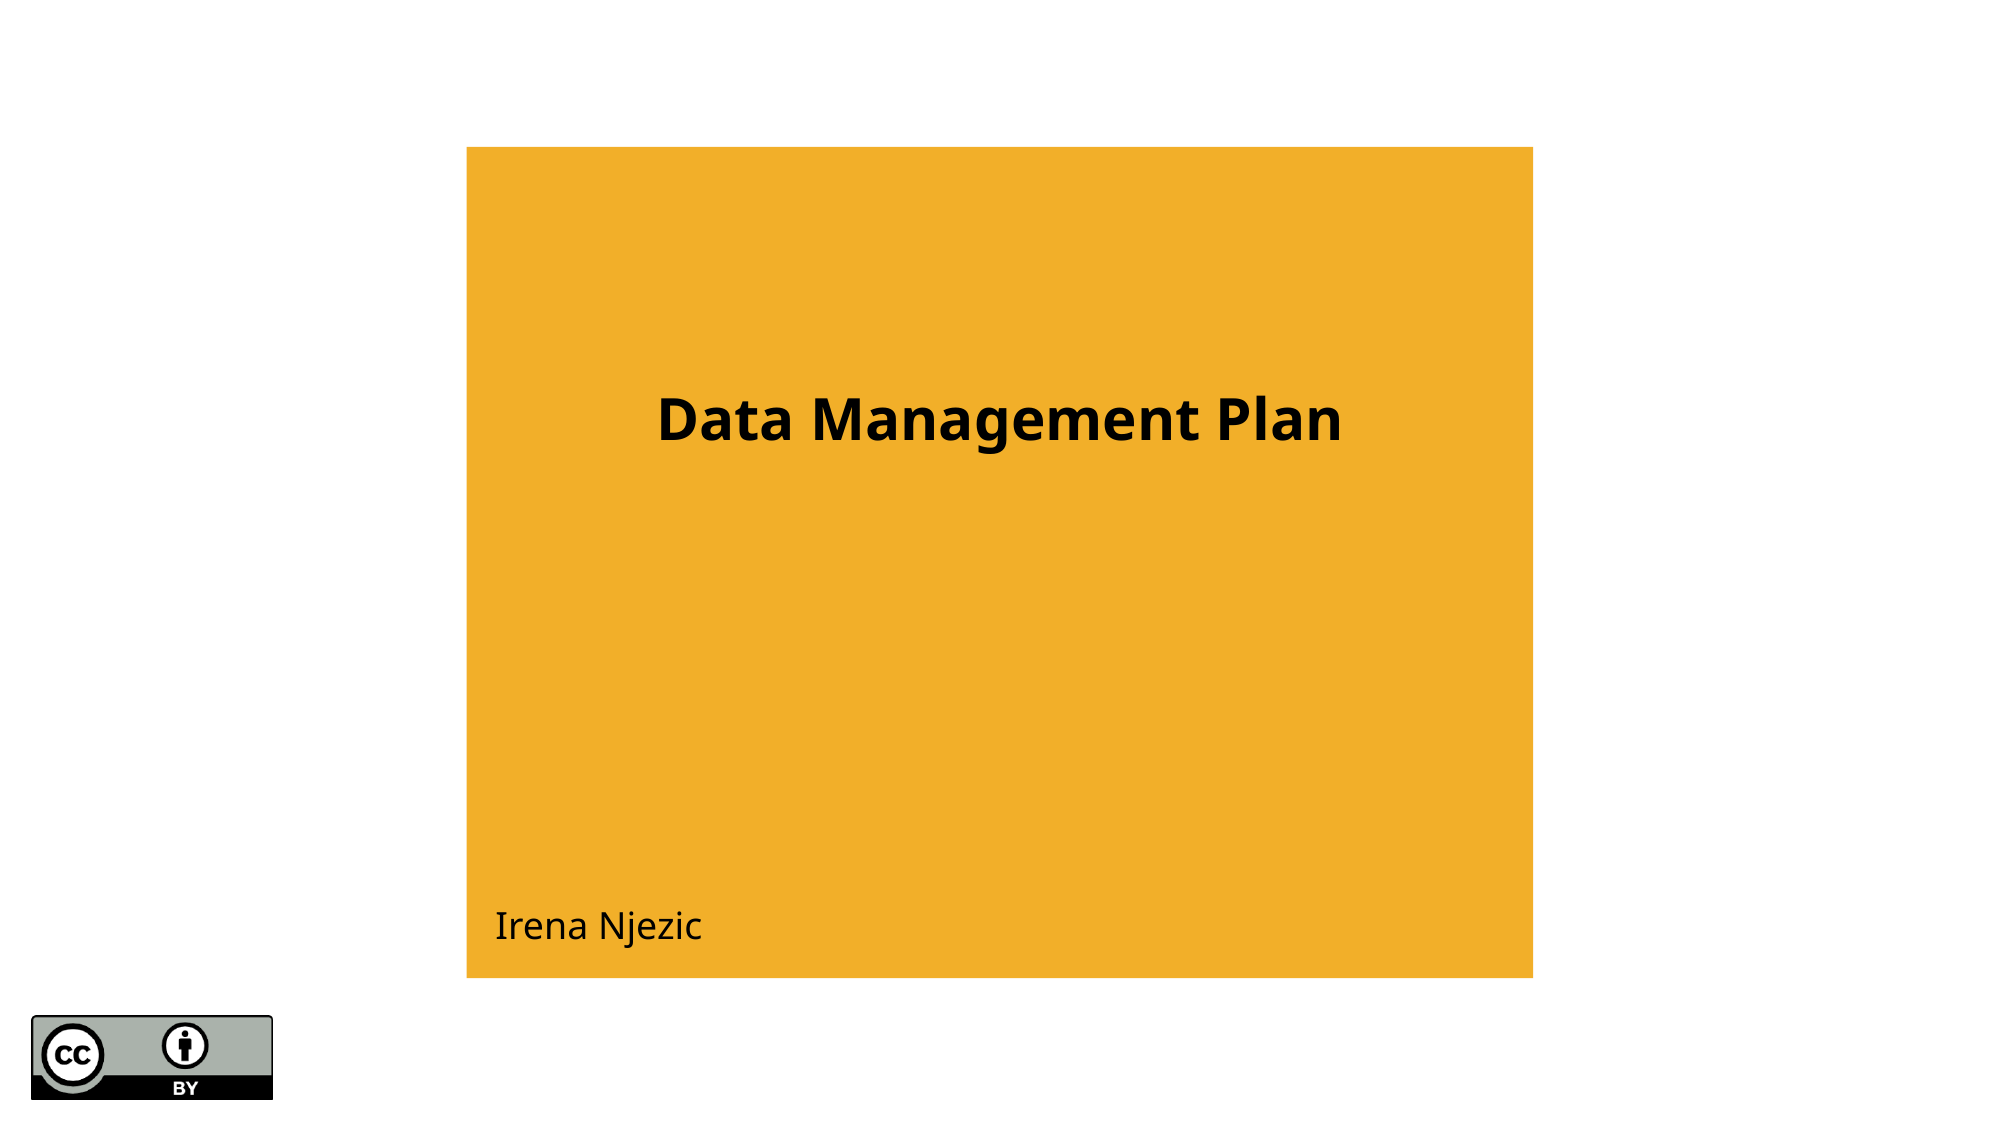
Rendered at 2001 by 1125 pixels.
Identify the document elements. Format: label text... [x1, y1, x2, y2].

text_box Irena Njezic [487, 894, 711, 955]
picture [31, 1015, 273, 1101]
text_box Data Management Plan [648, 374, 1352, 460]
